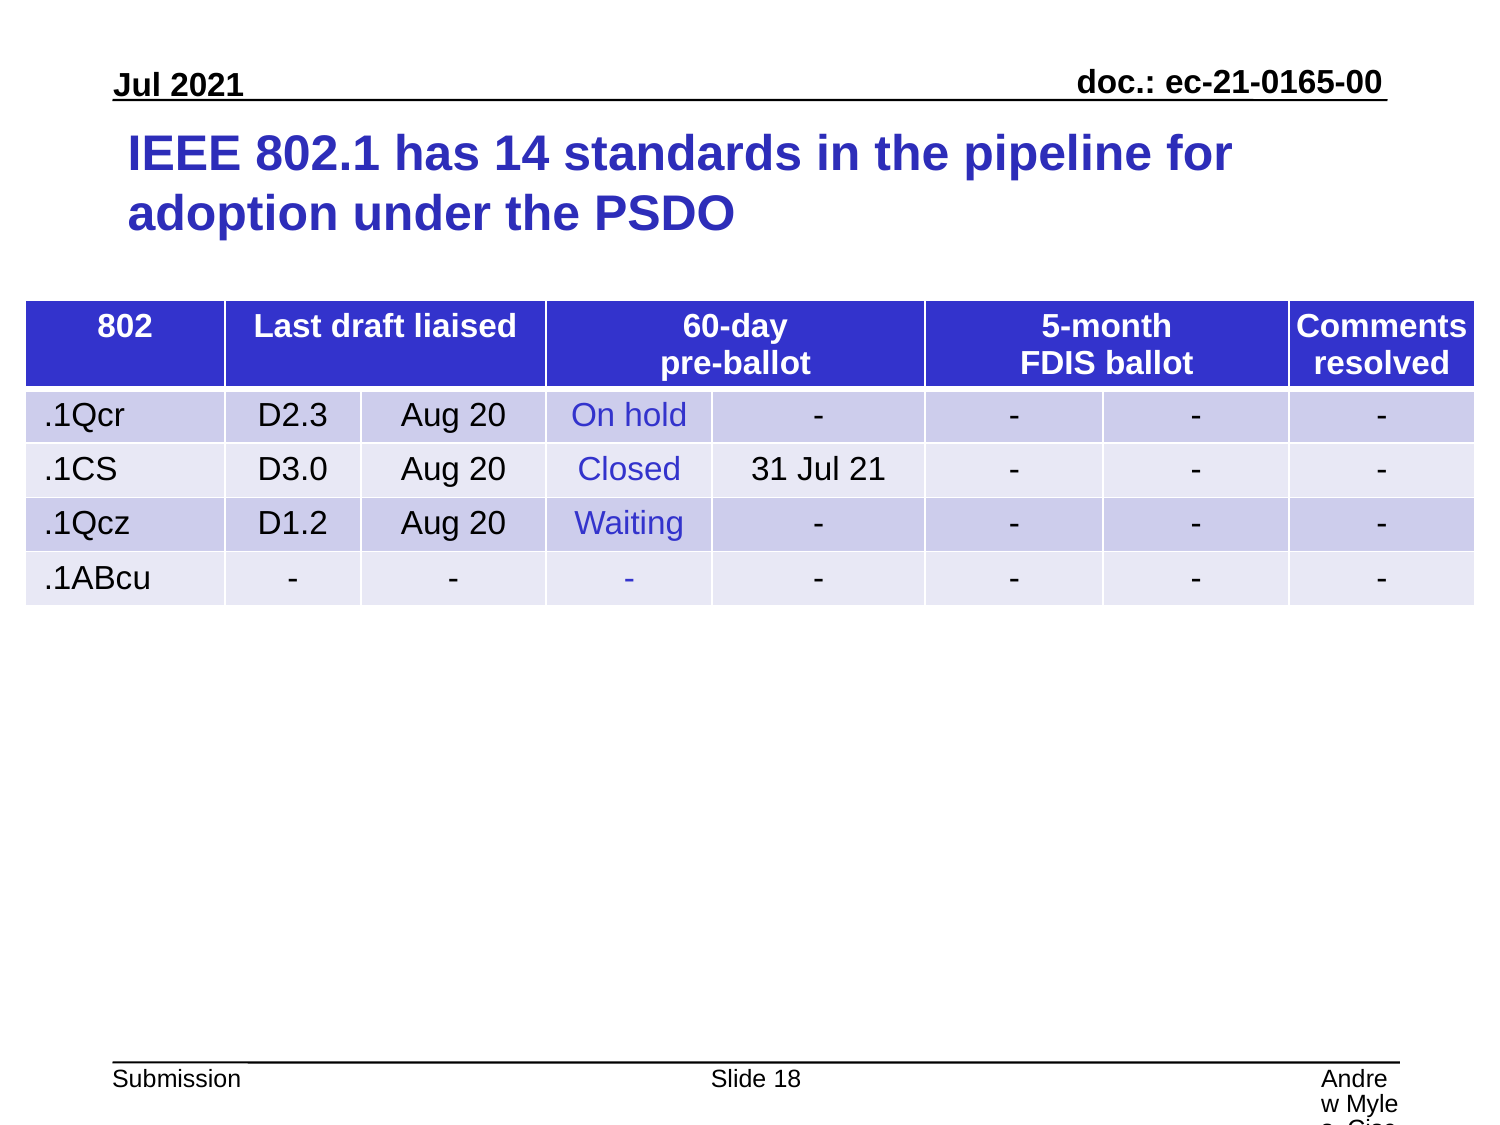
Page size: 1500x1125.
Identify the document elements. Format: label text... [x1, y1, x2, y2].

table_cell - [1290, 498, 1474, 551]
table_cell Closed [547, 444, 711, 497]
table_cell - [547, 552, 711, 605]
table_cell 31 Jul 21 [713, 444, 924, 497]
table_cell - [926, 552, 1102, 605]
table_cell D1.2 [226, 498, 360, 551]
footer Andrew Myles, Cisco [1320, 1061, 1402, 1093]
table_cell - [926, 444, 1102, 497]
title IEEE 802.1 has 14 standards in the pipeline for adoption under the PSDO [112, 112, 1388, 288]
table_cell - [226, 552, 360, 605]
table_cell - [1290, 444, 1474, 497]
table_cell - [1104, 444, 1288, 497]
table_cell Aug 20 [362, 392, 545, 442]
table_cell - [713, 498, 924, 551]
table_cell - [362, 552, 545, 605]
table_cell Aug 20 [362, 444, 545, 497]
table_cell - [1290, 392, 1474, 442]
table_cell Aug 20 [362, 498, 545, 551]
table_cell D3.0 [226, 444, 360, 497]
table_header 5-month FDIS ballot [926, 301, 1288, 386]
table_cell Waiting [547, 498, 711, 551]
table_cell - [713, 392, 924, 442]
table_header Comments resolved [1290, 301, 1474, 386]
table_cell - [926, 498, 1102, 551]
table_header Last draft liaised [226, 301, 545, 386]
table_cell On hold [547, 392, 711, 442]
table_cell .1ABcu [26, 552, 224, 605]
table_cell - [1290, 552, 1474, 605]
table_cell .1Qcz [26, 498, 224, 551]
table_header 802 [26, 301, 224, 386]
table_cell - [1104, 552, 1288, 605]
table_cell - [926, 392, 1102, 442]
slide_number Slide 18 [709, 1061, 803, 1093]
table_header 60-day pre-ballot [547, 301, 924, 386]
table_cell - [1104, 392, 1288, 442]
table_cell .1Qcr [26, 392, 224, 442]
table_cell .1CS [26, 444, 224, 497]
table_cell D2.3 [226, 392, 360, 442]
table_cell - [1104, 498, 1288, 551]
table_cell - [713, 552, 924, 605]
